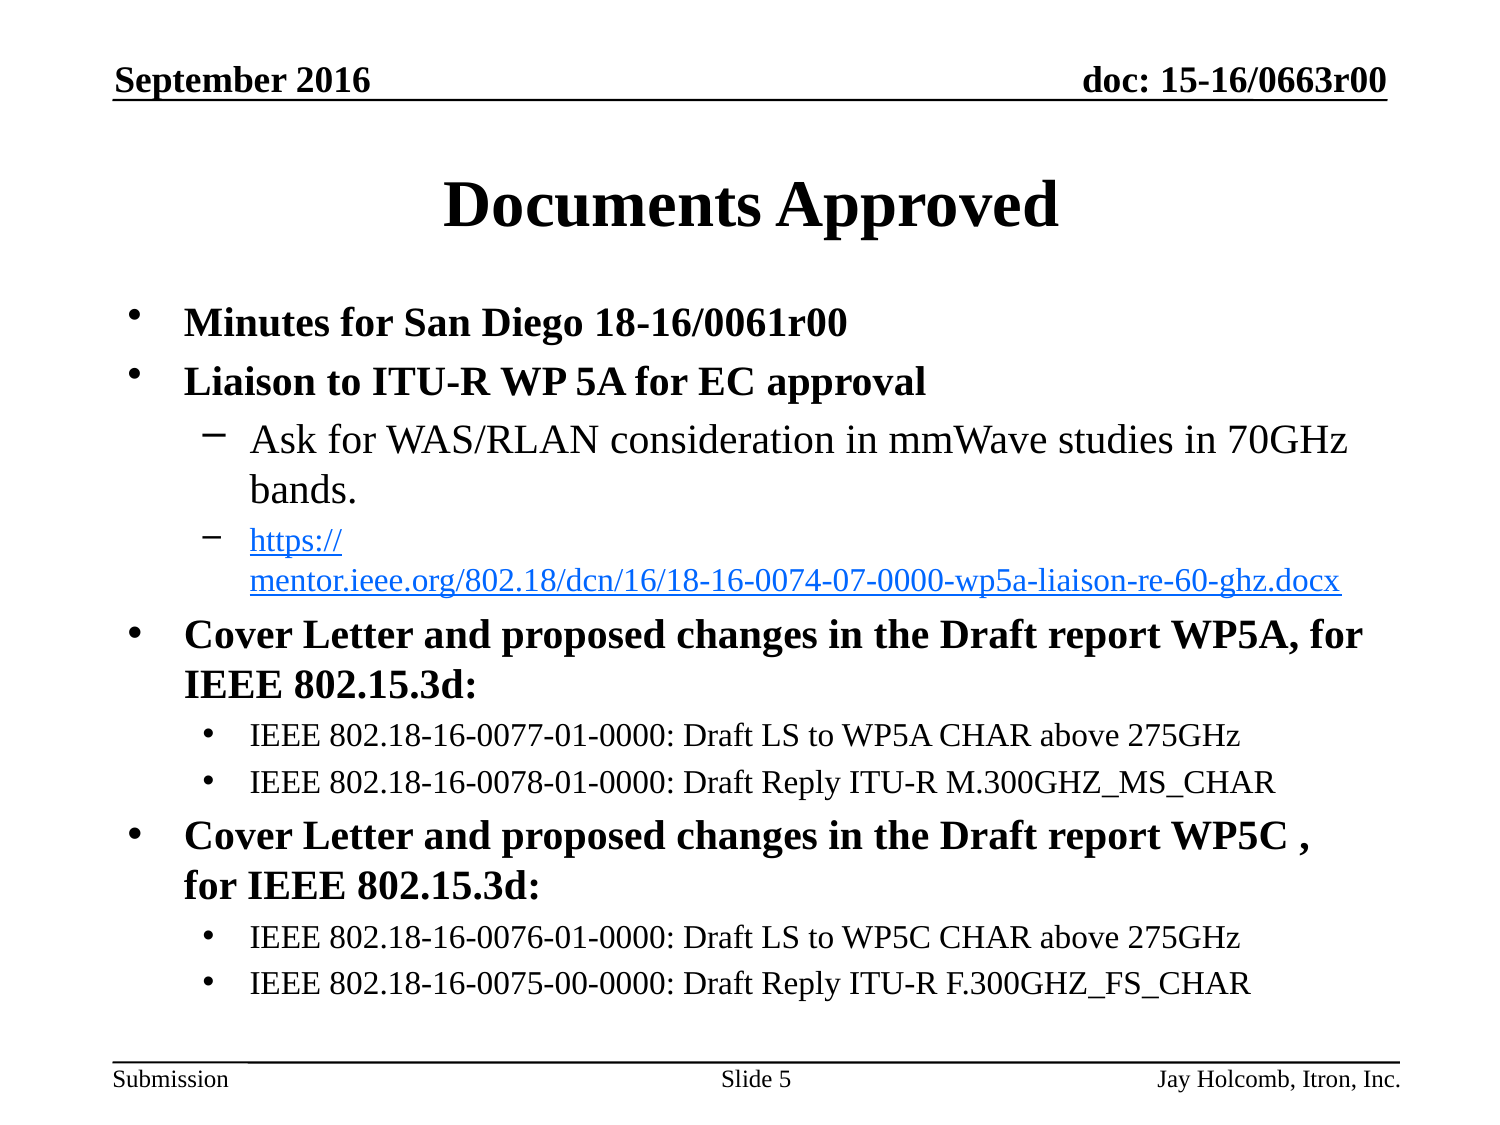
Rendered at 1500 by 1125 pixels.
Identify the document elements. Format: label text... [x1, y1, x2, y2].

title Documents Approved [114, 112, 1390, 288]
footer Jay Holcomb, Itron, Inc. [1154, 1061, 1402, 1093]
list Minutes for San Diego 18-16/0061r00 Liaison to ITU-R WP 5A for EC approval Ask for WAS/RLAN consideration in mmWave studies in 70GHz bands. https://mentor.ieee.org/802.18/dcn/16/18-16-0074-07-0000-wp5a-liaison-re-60-ghz.docx Cover Letter and proposed changes in the Draft report WP5A, for IEEE 802.15.3d: IEEE 802.18-16-0077-01-0000: Draft LS to WP5A CHAR above 275GHz IEEE 802.18-16-0078-01-0000: Draft Reply ITU-R M.300GHZ_MS_CHAR Cover Letter and proposed changes in the Draft report WP5C , for IEEE 802.15.3d: IEEE 802.18-16-0076-01-0000: Draft LS to WP5C CHAR above 275GHz IEEE 802.18-16-0075-00-0000: Draft Reply ITU-R F.300GHZ_FS_CHAR [112, 287, 1388, 1025]
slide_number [114, 54, 374, 101]
slide_number Slide 5 [712, 1061, 800, 1093]
